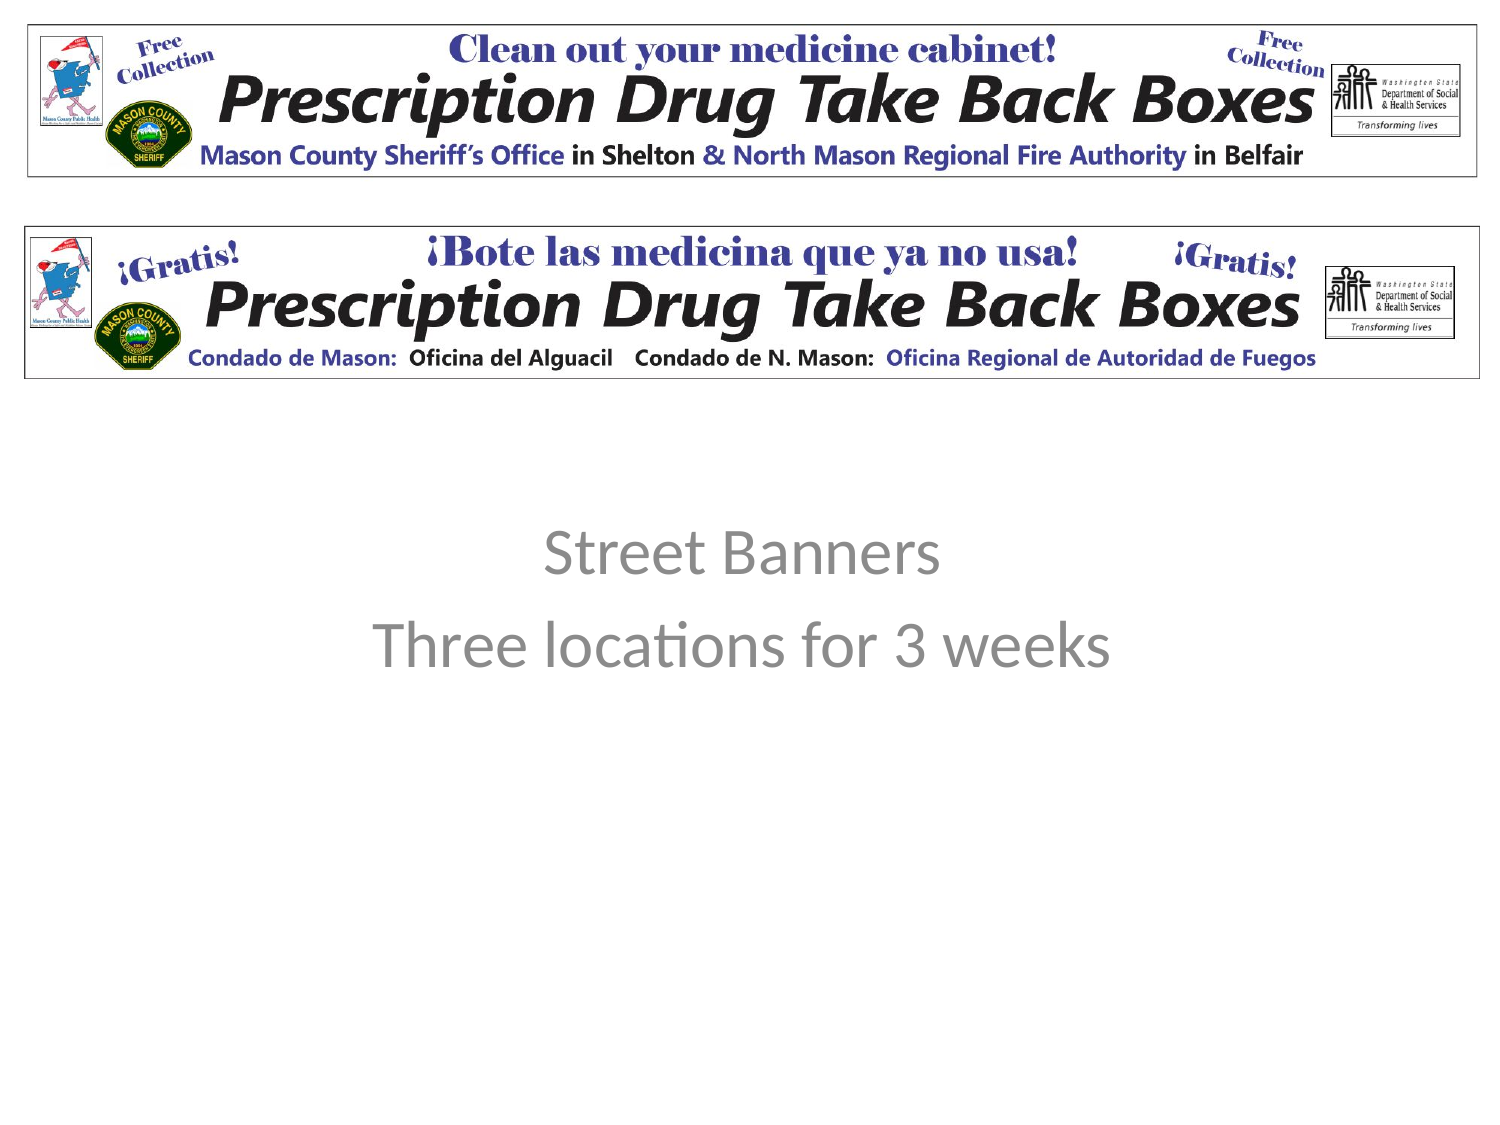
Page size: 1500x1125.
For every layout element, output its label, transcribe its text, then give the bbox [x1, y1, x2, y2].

picture [24, 24, 1480, 379]
subtitle Street Banners Three locations for 3 weeks [225, 500, 1275, 838]
